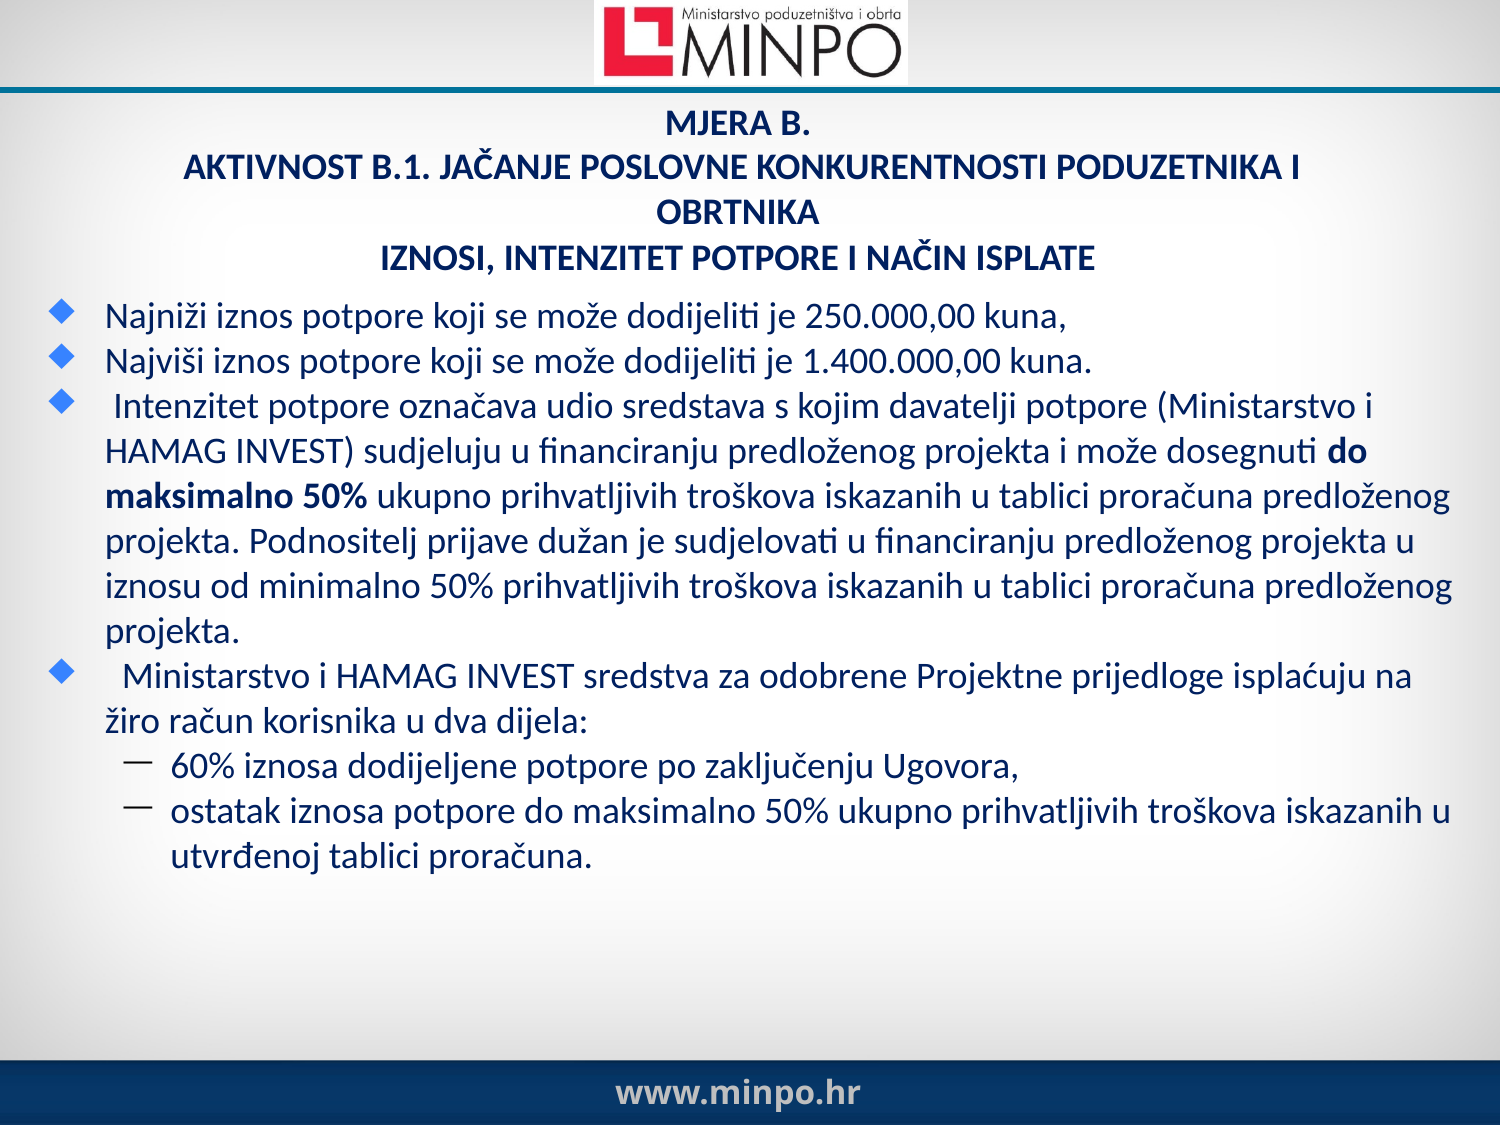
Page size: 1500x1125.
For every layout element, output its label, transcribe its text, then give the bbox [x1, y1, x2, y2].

picture [0, 0, 1500, 86]
text_box www.minpo.hr [561, 1063, 916, 1119]
list Najniži iznos potpore koji se može dodijeliti je 250.000,00 kuna, Najviši iznos potpore koji se može dodijeliti je 1.400.000,00 kuna. Intenzitet potpore označava udio sredstava s kojim davatelji potpore (Ministarstvo i HAMAG INVEST) sudjeluju u financiranju predloženog projekta i može dosegnuti do maksimalno 50% ukupno prihvatljivih troškova iskazanih u tablici proračuna predloženog projekta. Podnositelj prijave dužan je sudjelovati u financiranju predloženog projekta u iznosu od minimalno 50% prihvatljivih troškova iskazanih u tablici proračuna predloženog projekta. Ministarstvo i HAMAG INVEST sredstva za odobrene Projektne prijedloge isplaćuju na žiro račun korisnika u dva dijela: 60% iznosa dodijeljene potpore po zaključenju Ugovora, ostatak iznosa potpore do maksimalno 50% ukupno prihvatljivih troškova iskazanih u utvrđenoj tablici proračuna. [48, 290, 1471, 989]
picture [0, 94, 1500, 1125]
title MJERA B. AKTIVNOST B.1. JAČANJE POSLOVNE KONKURENTNOSTI PODUZETNIKA I OBRTNIKA IZNOSI, INTENZITET POTPORE I NAČIN ISPLATE [112, 149, 1388, 226]
